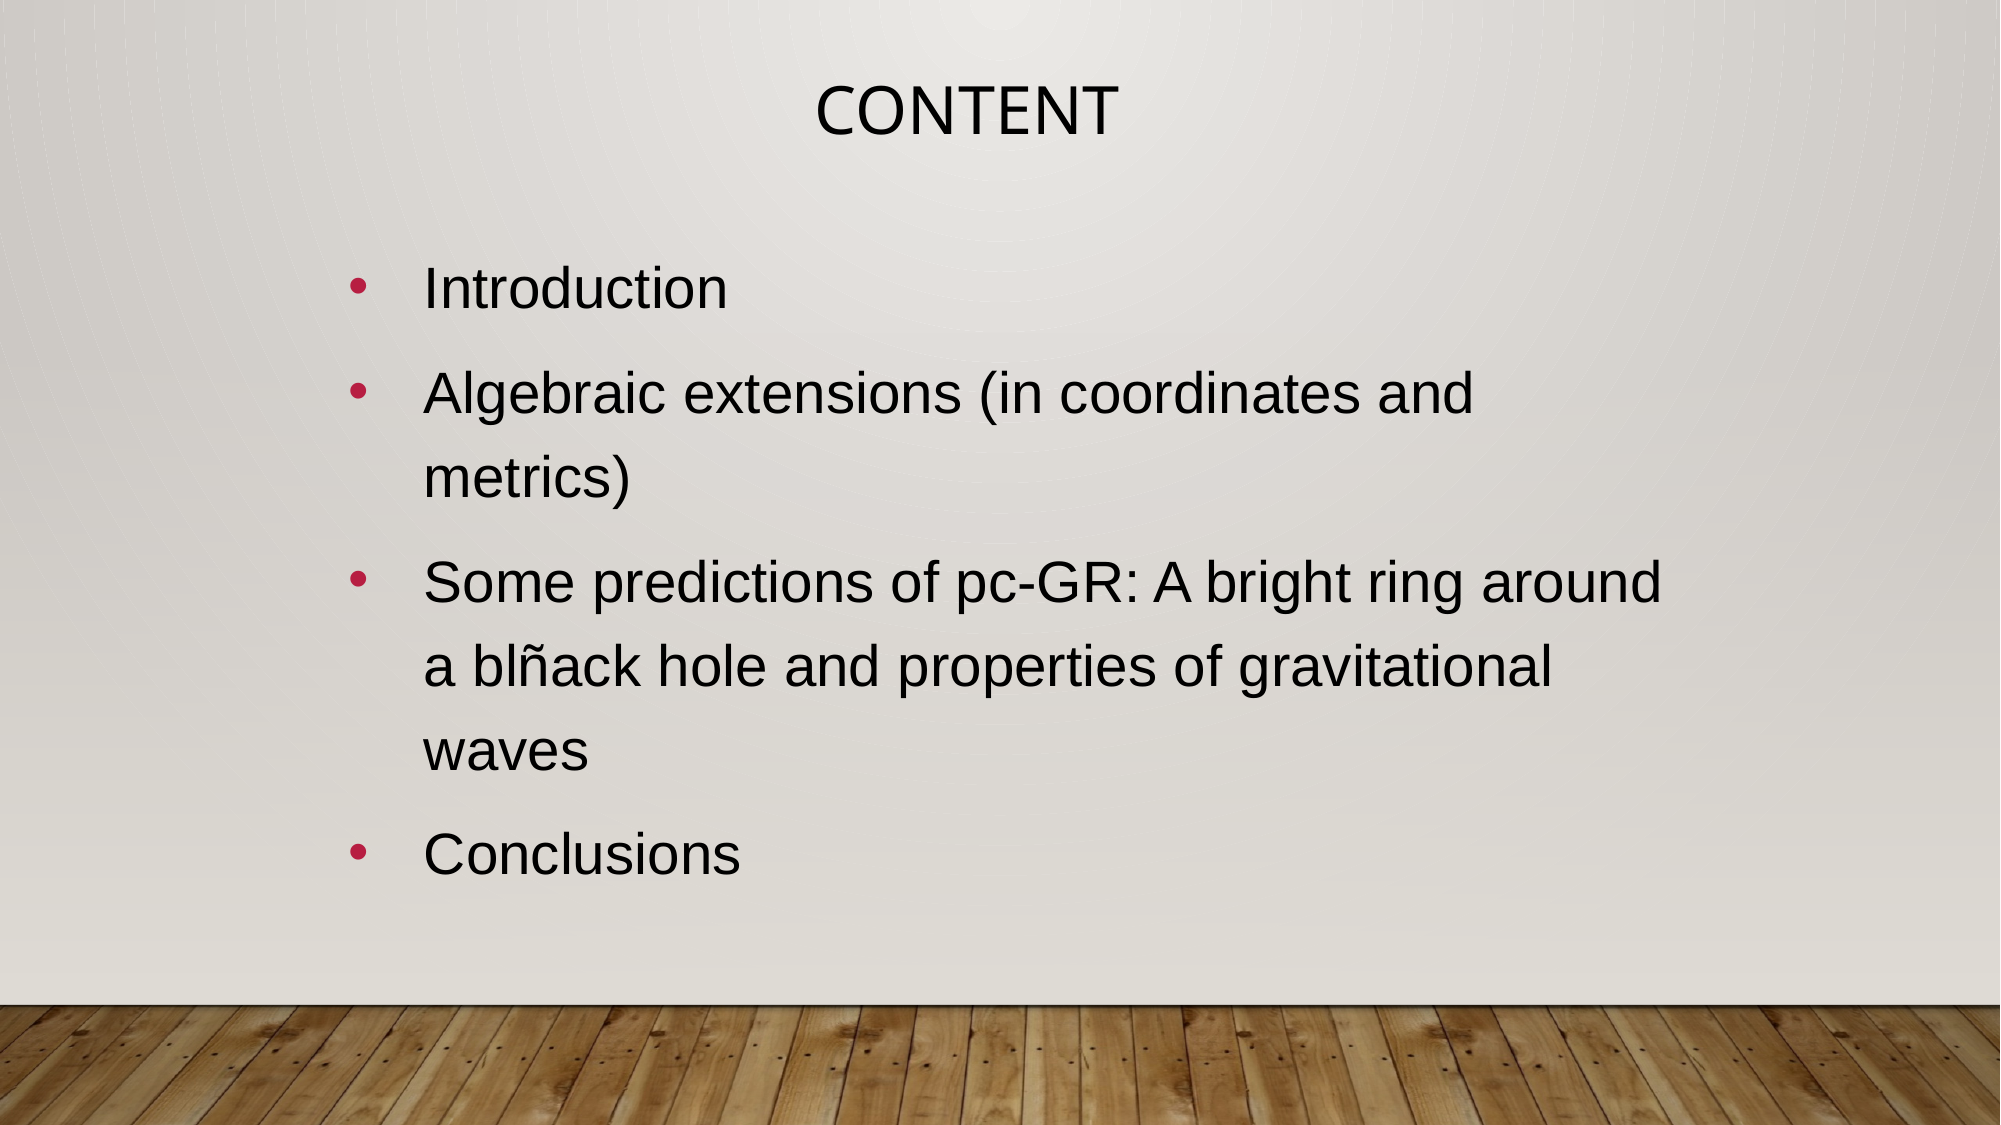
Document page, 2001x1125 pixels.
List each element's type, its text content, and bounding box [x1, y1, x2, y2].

title CONTENT [292, 18, 1643, 207]
subtitle Introduction Algebraic extensions (in coordinates and metrics) Some predictions of pc-GR: A bright ring around a blñack hole and properties of gravitational waves Conclusions [348, 374, 1699, 748]
picture [0, 1005, 2000, 1125]
